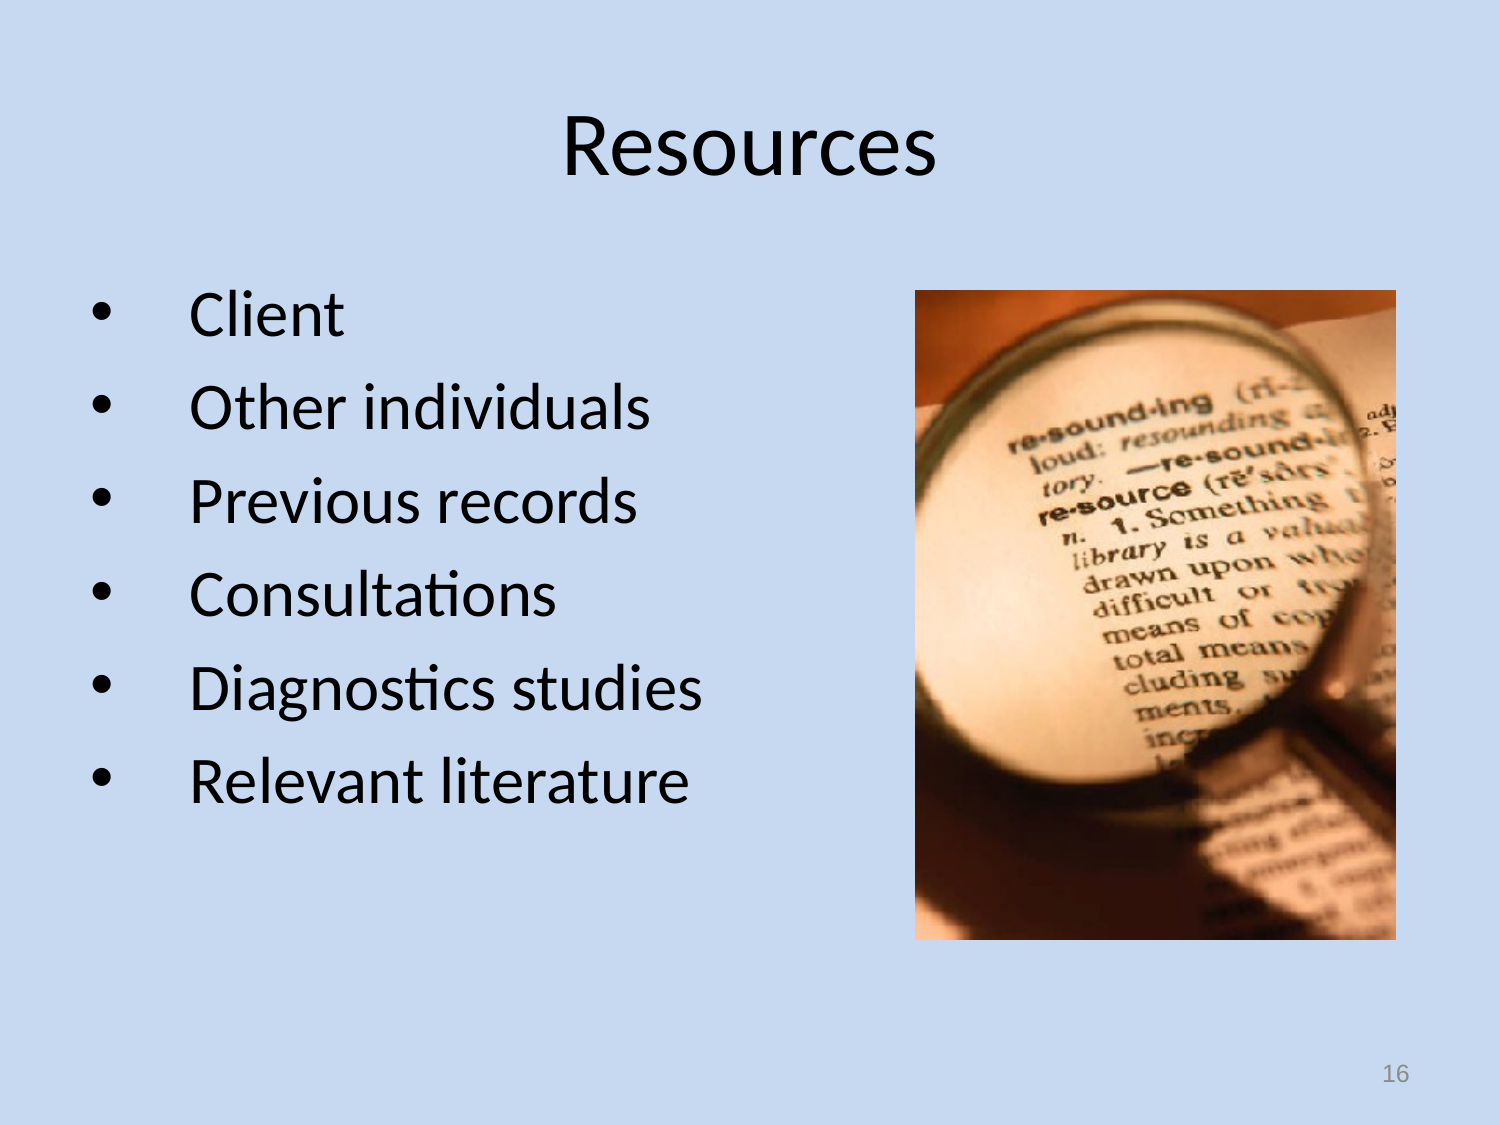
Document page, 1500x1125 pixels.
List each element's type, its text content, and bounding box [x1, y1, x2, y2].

title Resources [75, 45, 1425, 233]
slide_number 16 [1074, 1042, 1425, 1103]
list Client Other individuals Previous records Consultations Diagnostics studies Relevant literature [75, 262, 1425, 1005]
picture [915, 290, 1396, 940]
